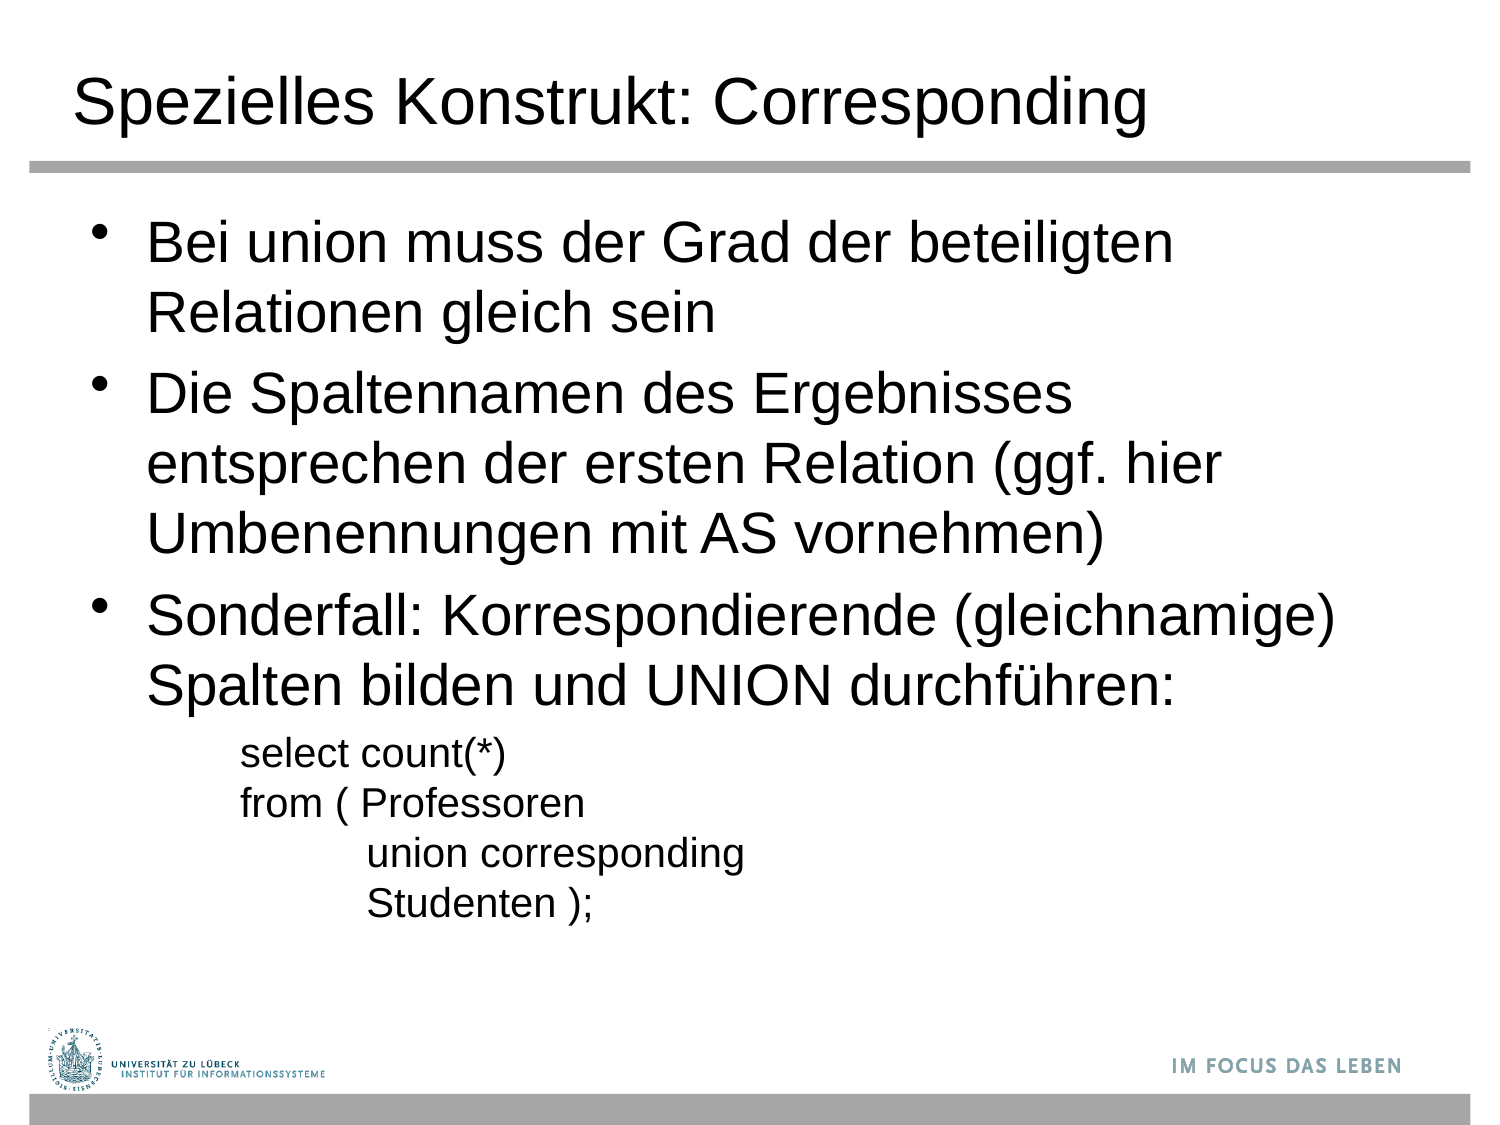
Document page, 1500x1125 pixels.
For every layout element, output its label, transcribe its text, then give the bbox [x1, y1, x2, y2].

picture [1173, 1058, 1400, 1073]
list Bei union muss der Grad der beteiligten Relationen gleich sein Die Spaltennamen des Ergebnisses entsprechen der ersten Relation (ggf. hier Umbenennungen mit AS vornehmen) Sonderfall: Korrespondierende (gleichnamige) Spalten bilden und UNION durchführen: select count(*) from ( Professoren union corresponding Studenten ); [75, 196, 1425, 1012]
title Spezielles Konstrukt: Corresponding [57, 50, 1443, 134]
